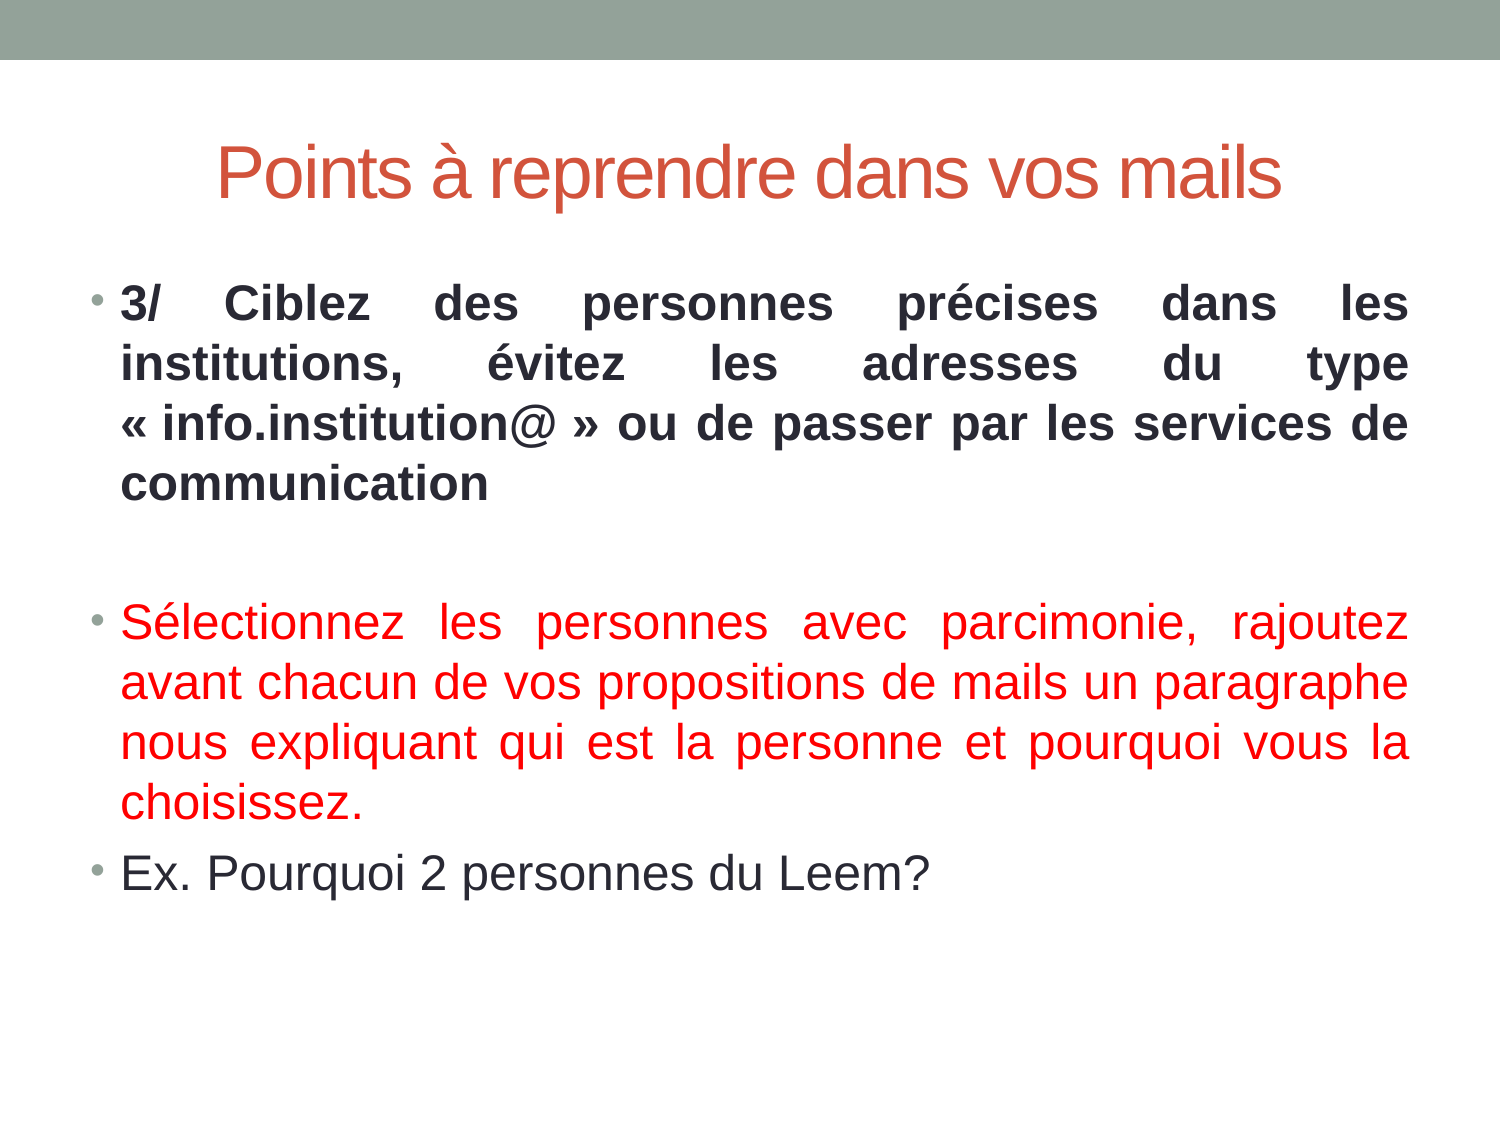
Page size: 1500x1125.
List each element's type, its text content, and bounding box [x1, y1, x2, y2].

list 3/ Ciblez des personnes précises dans les institutions, évitez les adresses du type « info.institution@ » ou de passer par les services de communication Sélectionnez les personnes avec parcimonie, rajoutez avant chacun de vos propositions de mails un paragraphe nous expliquant qui est la personne et pourquoi vous la choisissez. Ex. Pourquoi 2 personnes du Leem? [75, 262, 1425, 1063]
title Points à reprendre dans vos mails [75, 87, 1425, 250]
